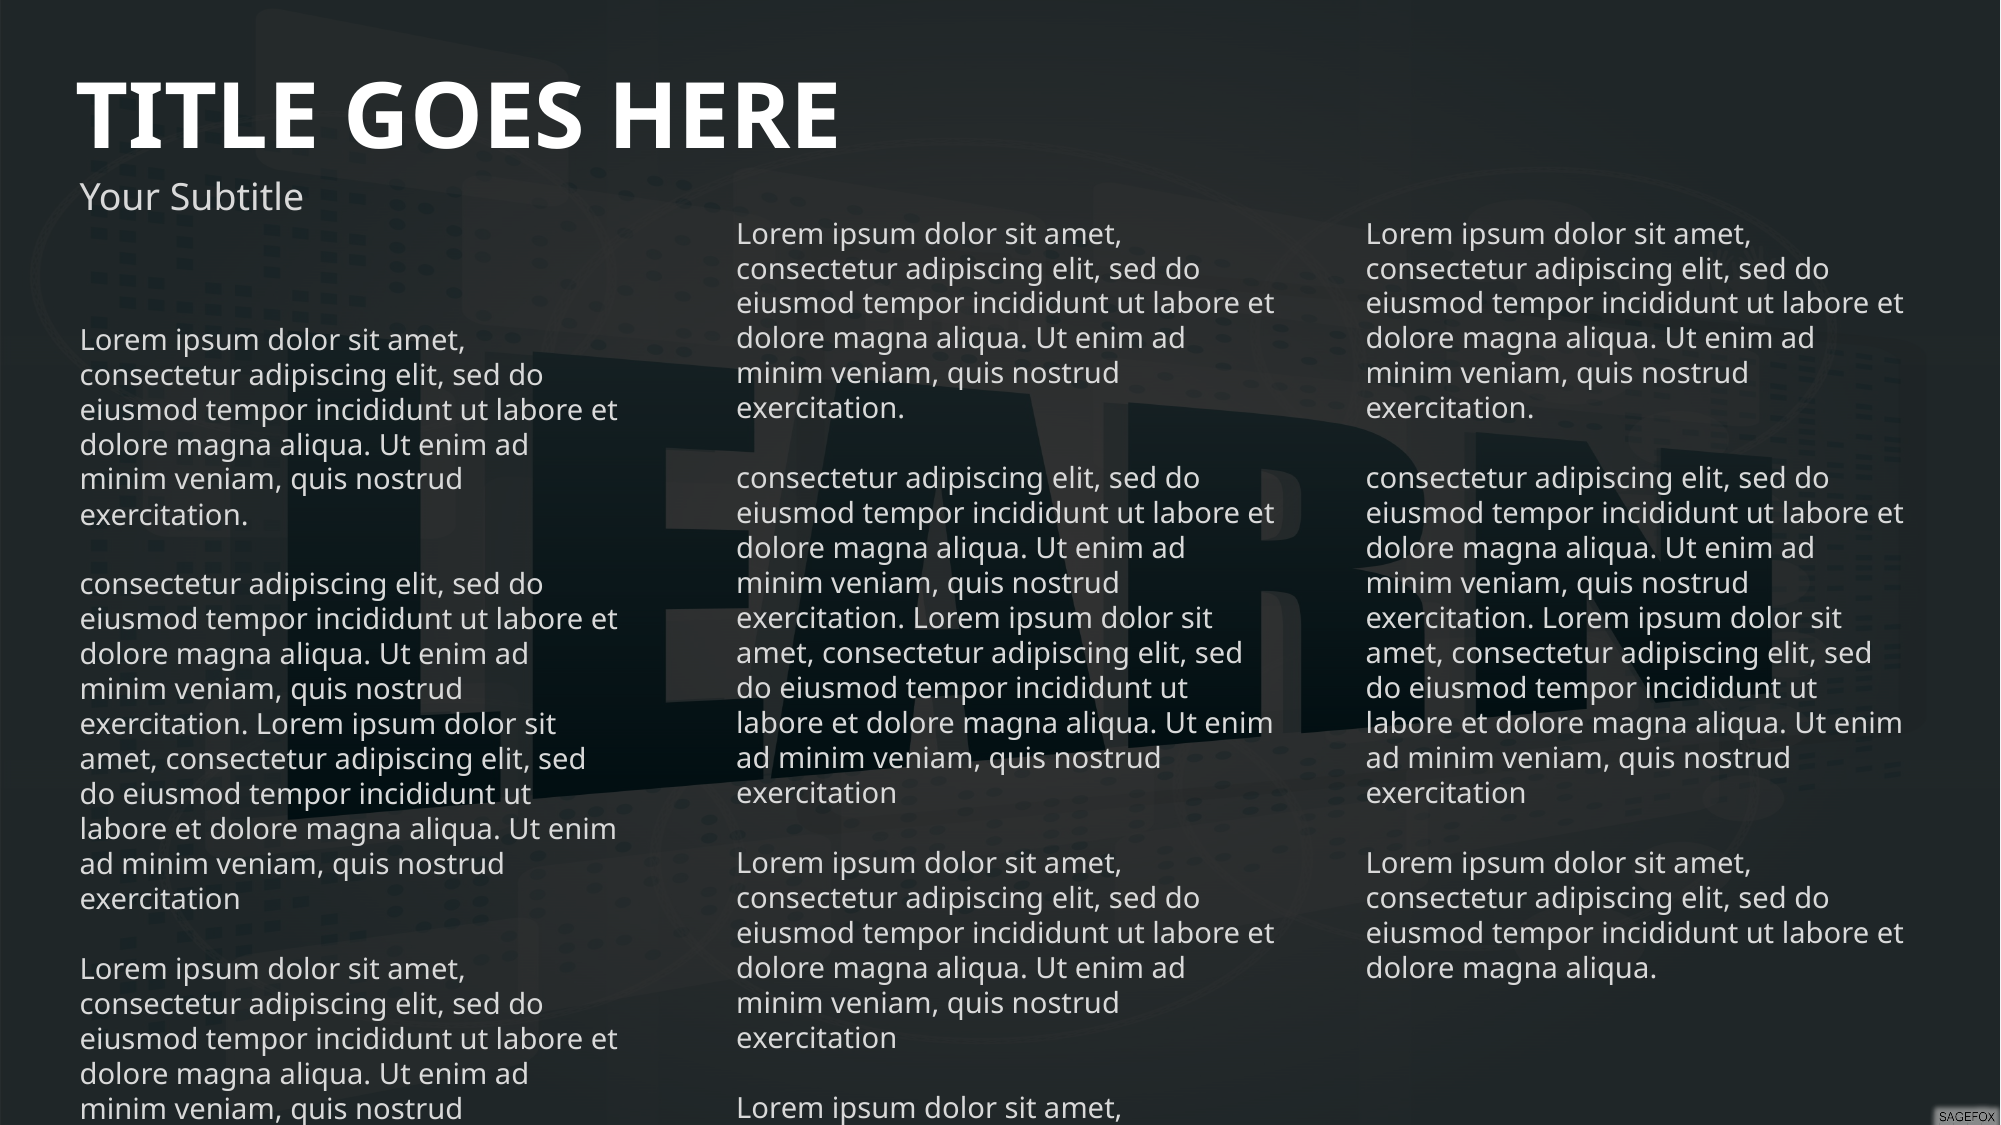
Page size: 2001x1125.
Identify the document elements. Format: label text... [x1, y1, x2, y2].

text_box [60, 49, 1020, 227]
picture [0, 0, 2001, 1125]
text_box Lorem ipsum dolor sit amet, consectetur adipiscing elit, sed do eiusmod tempor incididunt ut labore et dolore magna aliqua. Ut enim ad minim veniam, quis nostrud exercitation. consectetur adipiscing elit, sed do eiusmod tempor incididunt ut labore et dolore magna aliqua. Ut enim ad minim veniam, quis nostrud exercitation. Lorem ipsum dolor sit amet, consectetur adipiscing elit, sed do eiusmod tempor incididunt ut labore et dolore magna aliqua. Ut enim ad minim veniam, quis nostrud exercitation Lorem ipsum dolor sit amet, consectetur adipiscing elit, sed do eiusmod tempor incididunt ut labore et dolore magna aliqua. [1350, 207, 1921, 992]
text_box Lorem ipsum dolor sit amet, consectetur adipiscing elit, sed do eiusmod tempor incididunt ut labore et dolore magna aliqua. Ut enim ad minim veniam, quis nostrud exercitation. consectetur adipiscing elit, sed do eiusmod tempor incididunt ut labore et dolore magna aliqua. Ut enim ad minim veniam, quis nostrud exercitation. Lorem ipsum dolor sit amet, consectetur adipiscing elit, sed do eiusmod tempor incididunt ut labore et dolore magna aliqua. Ut enim ad minim veniam, quis nostrud exercitation Lorem ipsum dolor sit amet, consectetur adipiscing elit, sed do eiusmod tempor incididunt ut labore et dolore magna aliqua. Ut enim ad minim veniam, quis nostrud exercitation. [64, 313, 635, 1125]
text_box Lorem ipsum dolor sit amet, consectetur adipiscing elit, sed do eiusmod tempor incididunt ut labore et dolore magna aliqua. Ut enim ad minim veniam, quis nostrud exercitation. consectetur adipiscing elit, sed do eiusmod tempor incididunt ut labore et dolore magna aliqua. Ut enim ad minim veniam, quis nostrud exercitation. Lorem ipsum dolor sit amet, consectetur adipiscing elit, sed do eiusmod tempor incididunt ut labore et dolore magna aliqua. Ut enim ad minim veniam, quis nostrud exercitation Lorem ipsum dolor sit amet, consectetur adipiscing elit, sed do eiusmod tempor incididunt ut labore et dolore magna aliqua. Ut enim ad minim veniam, quis nostrud exercitation Lorem ipsum dolor sit amet, consectetur adipiscing elit, sed do eiusmod. [721, 207, 1292, 1125]
picture [1936, 1111, 1997, 1125]
